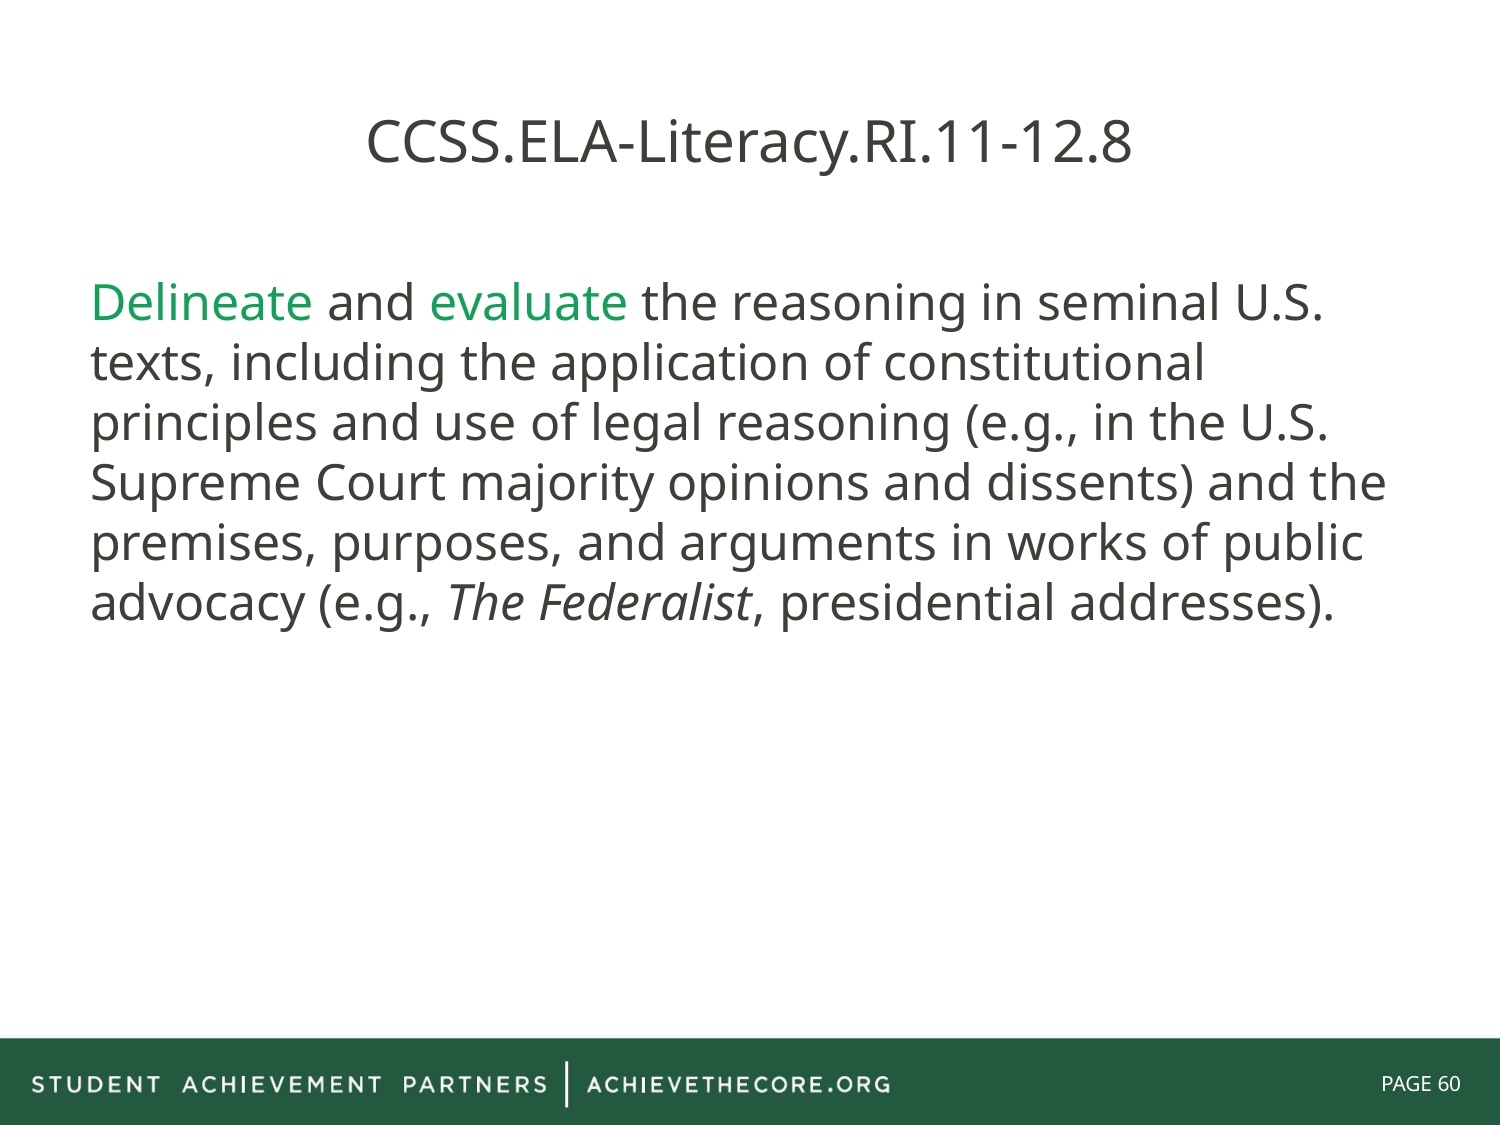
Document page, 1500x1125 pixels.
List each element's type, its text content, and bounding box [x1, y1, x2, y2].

title CCSS.ELA-Literacy.RI.11-12.8 [75, 45, 1425, 233]
list Delineate and evaluate the reasoning in seminal U.S. texts, including the application of constitutional principles and use of legal reasoning (e.g., in the U.S. Supreme Court majority opinions and dissents) and the premises, purposes, and arguments in works of public advocacy (e.g., The Federalist, presidential addresses). [75, 262, 1425, 1005]
